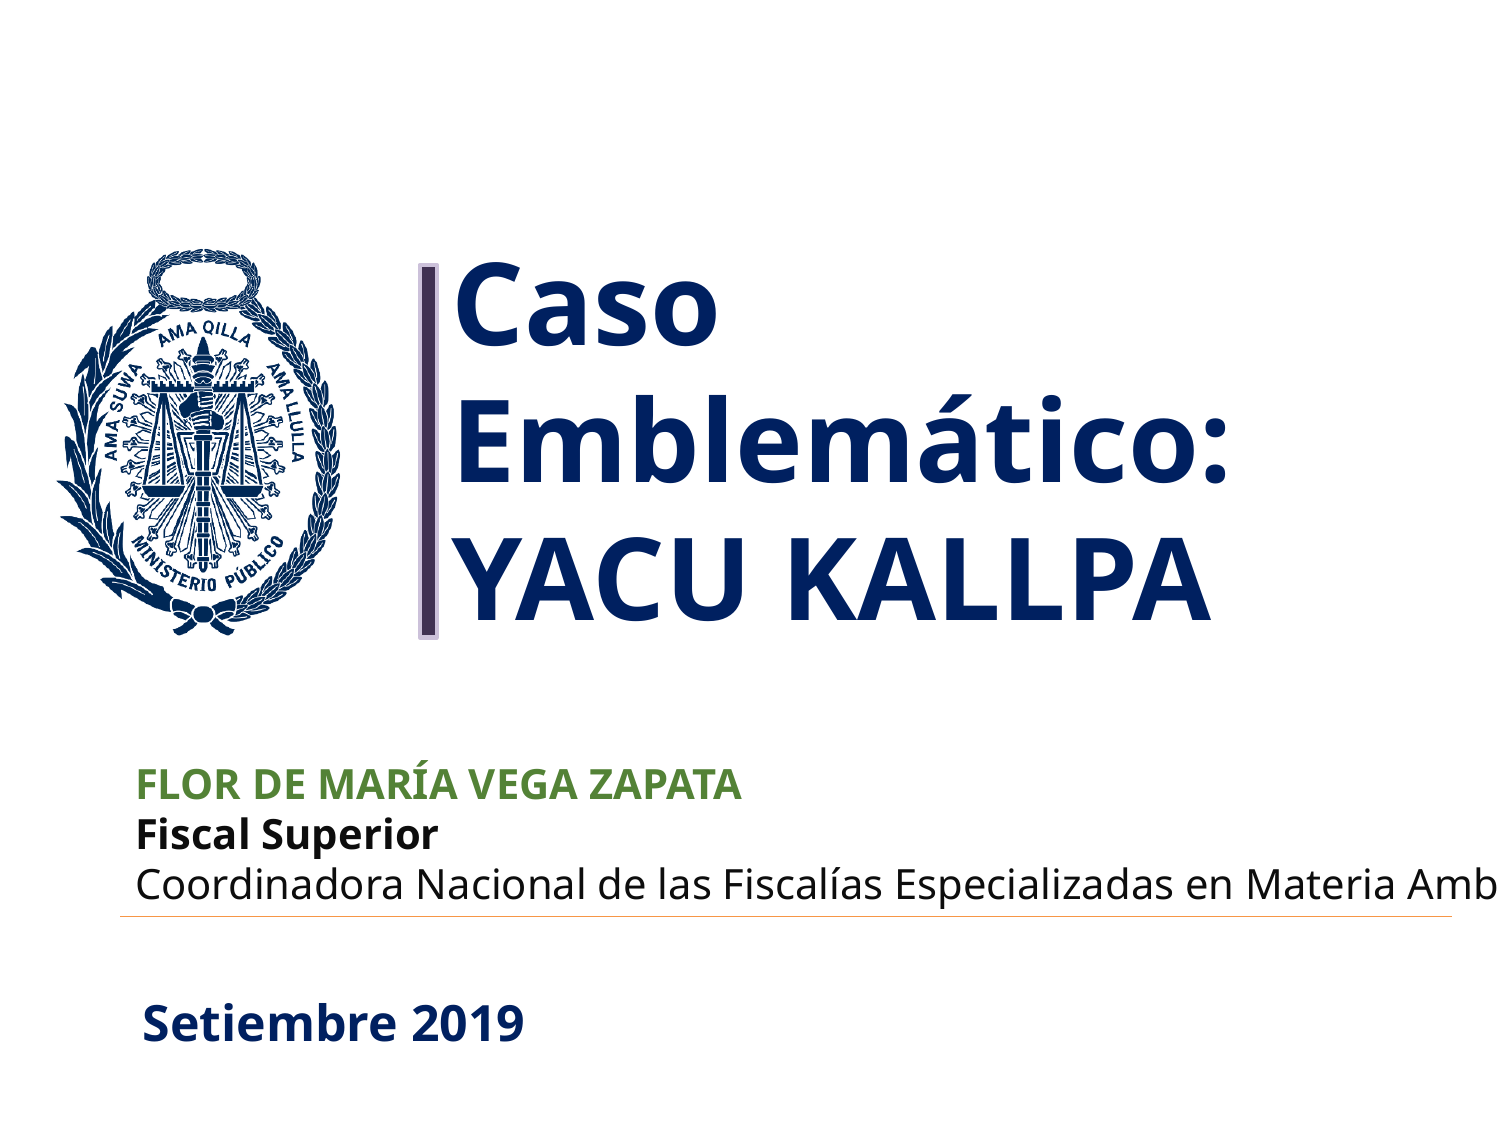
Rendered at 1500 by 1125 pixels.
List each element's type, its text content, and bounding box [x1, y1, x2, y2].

text_box Setiembre 2019 [128, 984, 541, 1060]
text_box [403, 264, 1500, 638]
text_box FLOR DE MARÍA VEGA ZAPATA Fiscal Superior Coordinadora Nacional de las Fiscalías Especializadas en Materia Ambiental [120, 750, 1500, 915]
picture [0, 244, 399, 644]
